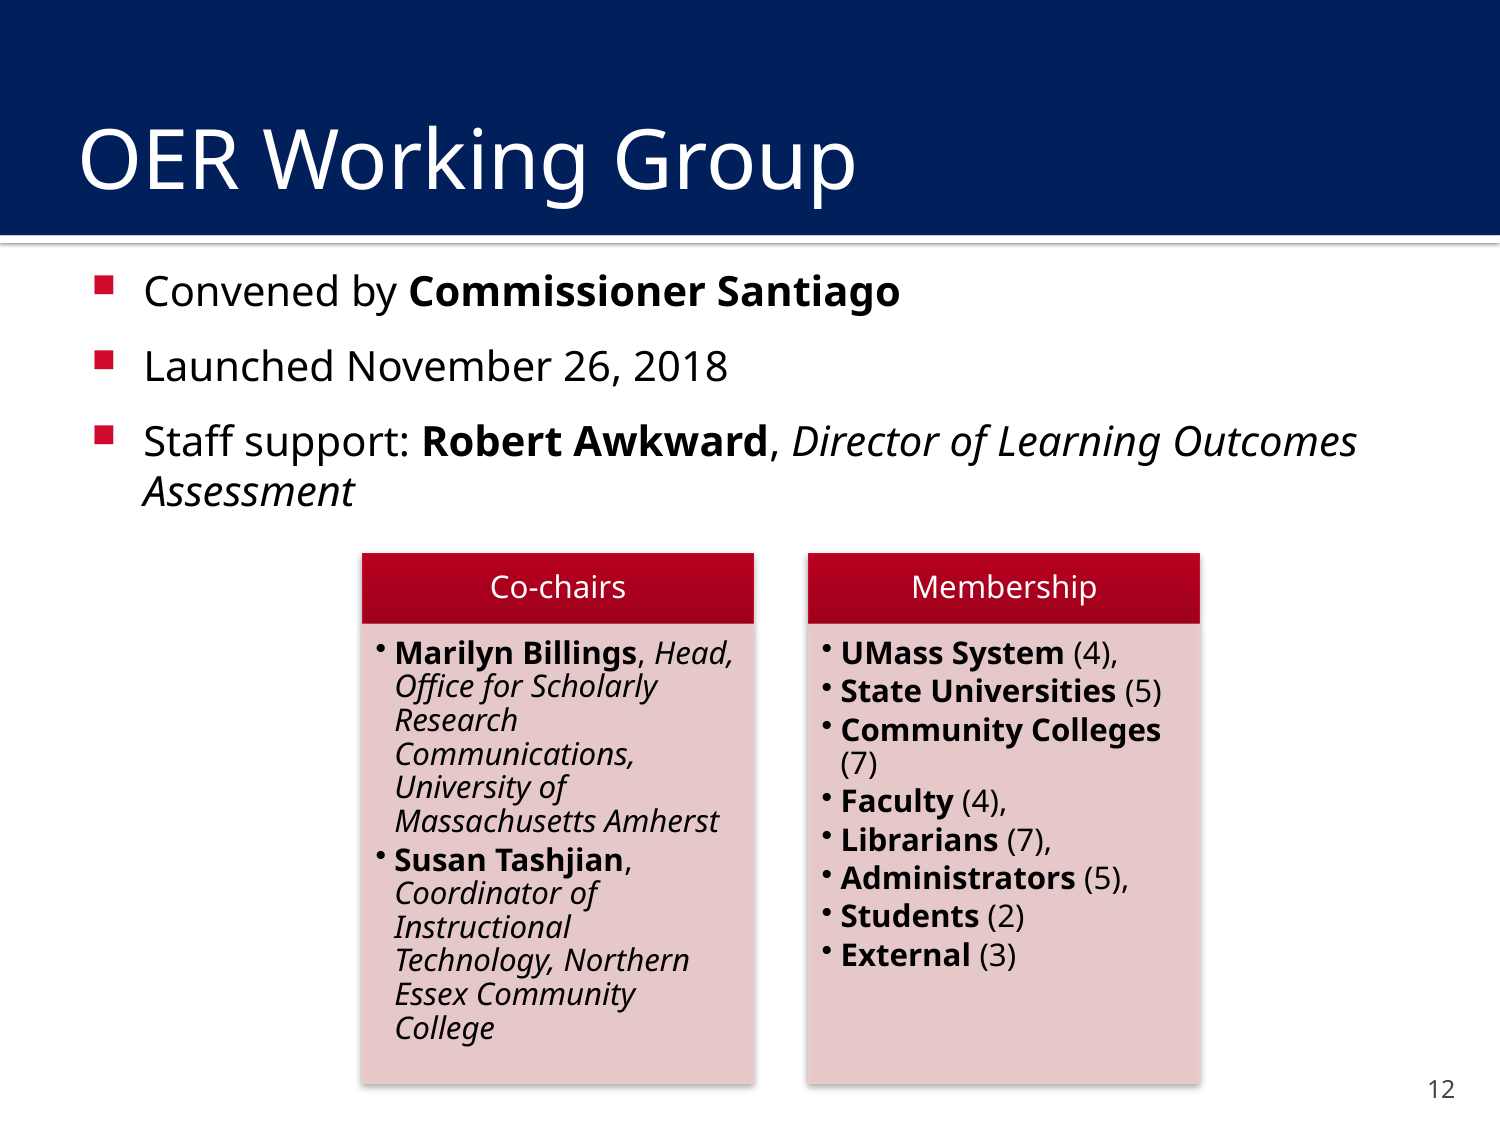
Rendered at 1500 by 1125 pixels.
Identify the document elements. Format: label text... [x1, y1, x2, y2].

title OER Working Group [62, 87, 1438, 226]
list Convened by Commissioner Santiago Launched November 26, 2018 Staff support: Robert Awkward, Director of Learning Outcomes Assessment [62, 249, 1438, 1076]
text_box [362, 537, 1200, 1100]
